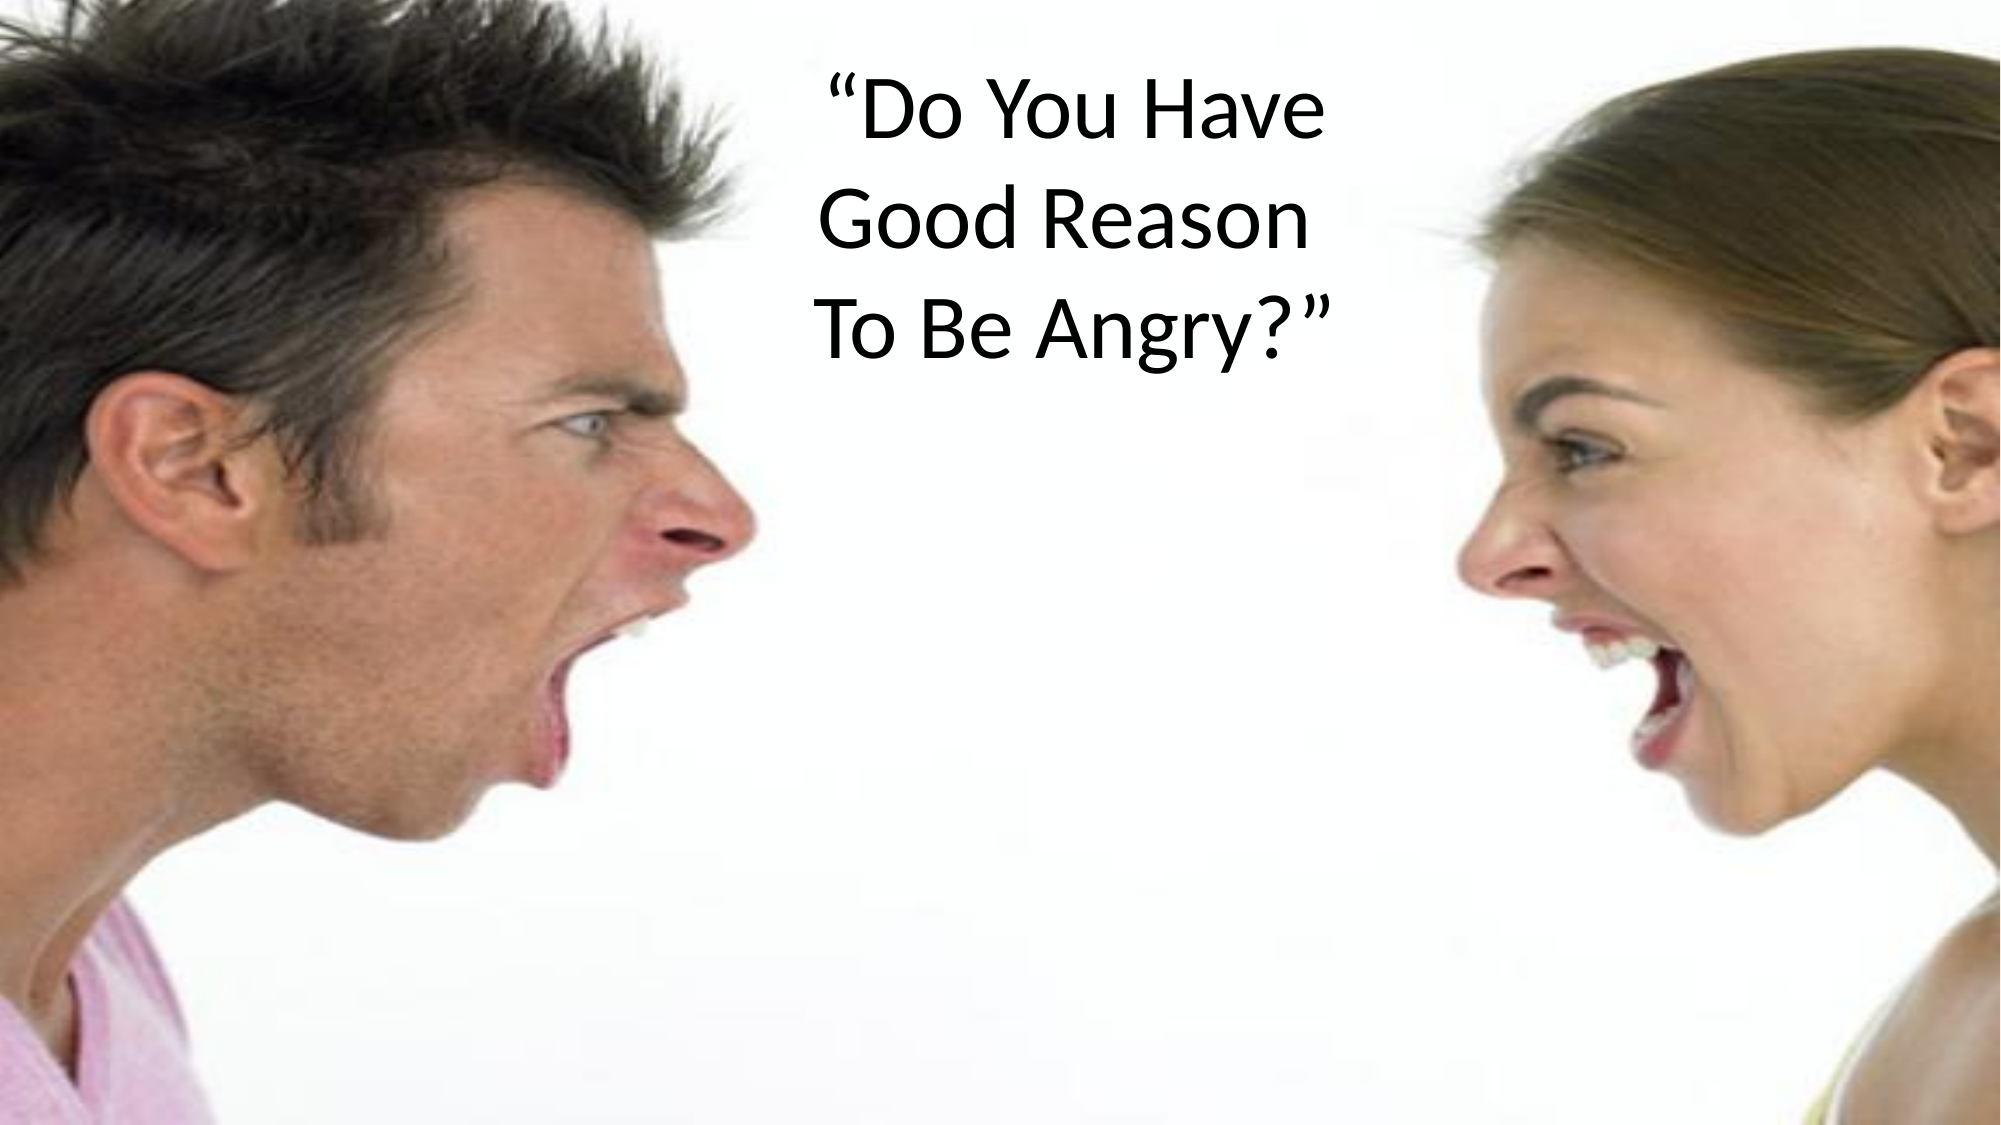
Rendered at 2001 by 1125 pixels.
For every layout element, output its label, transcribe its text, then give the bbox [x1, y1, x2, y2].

title “Do You Have Good Reason To Be Angry?” [437, 0, 1713, 425]
picture [0, 0, 2001, 1125]
